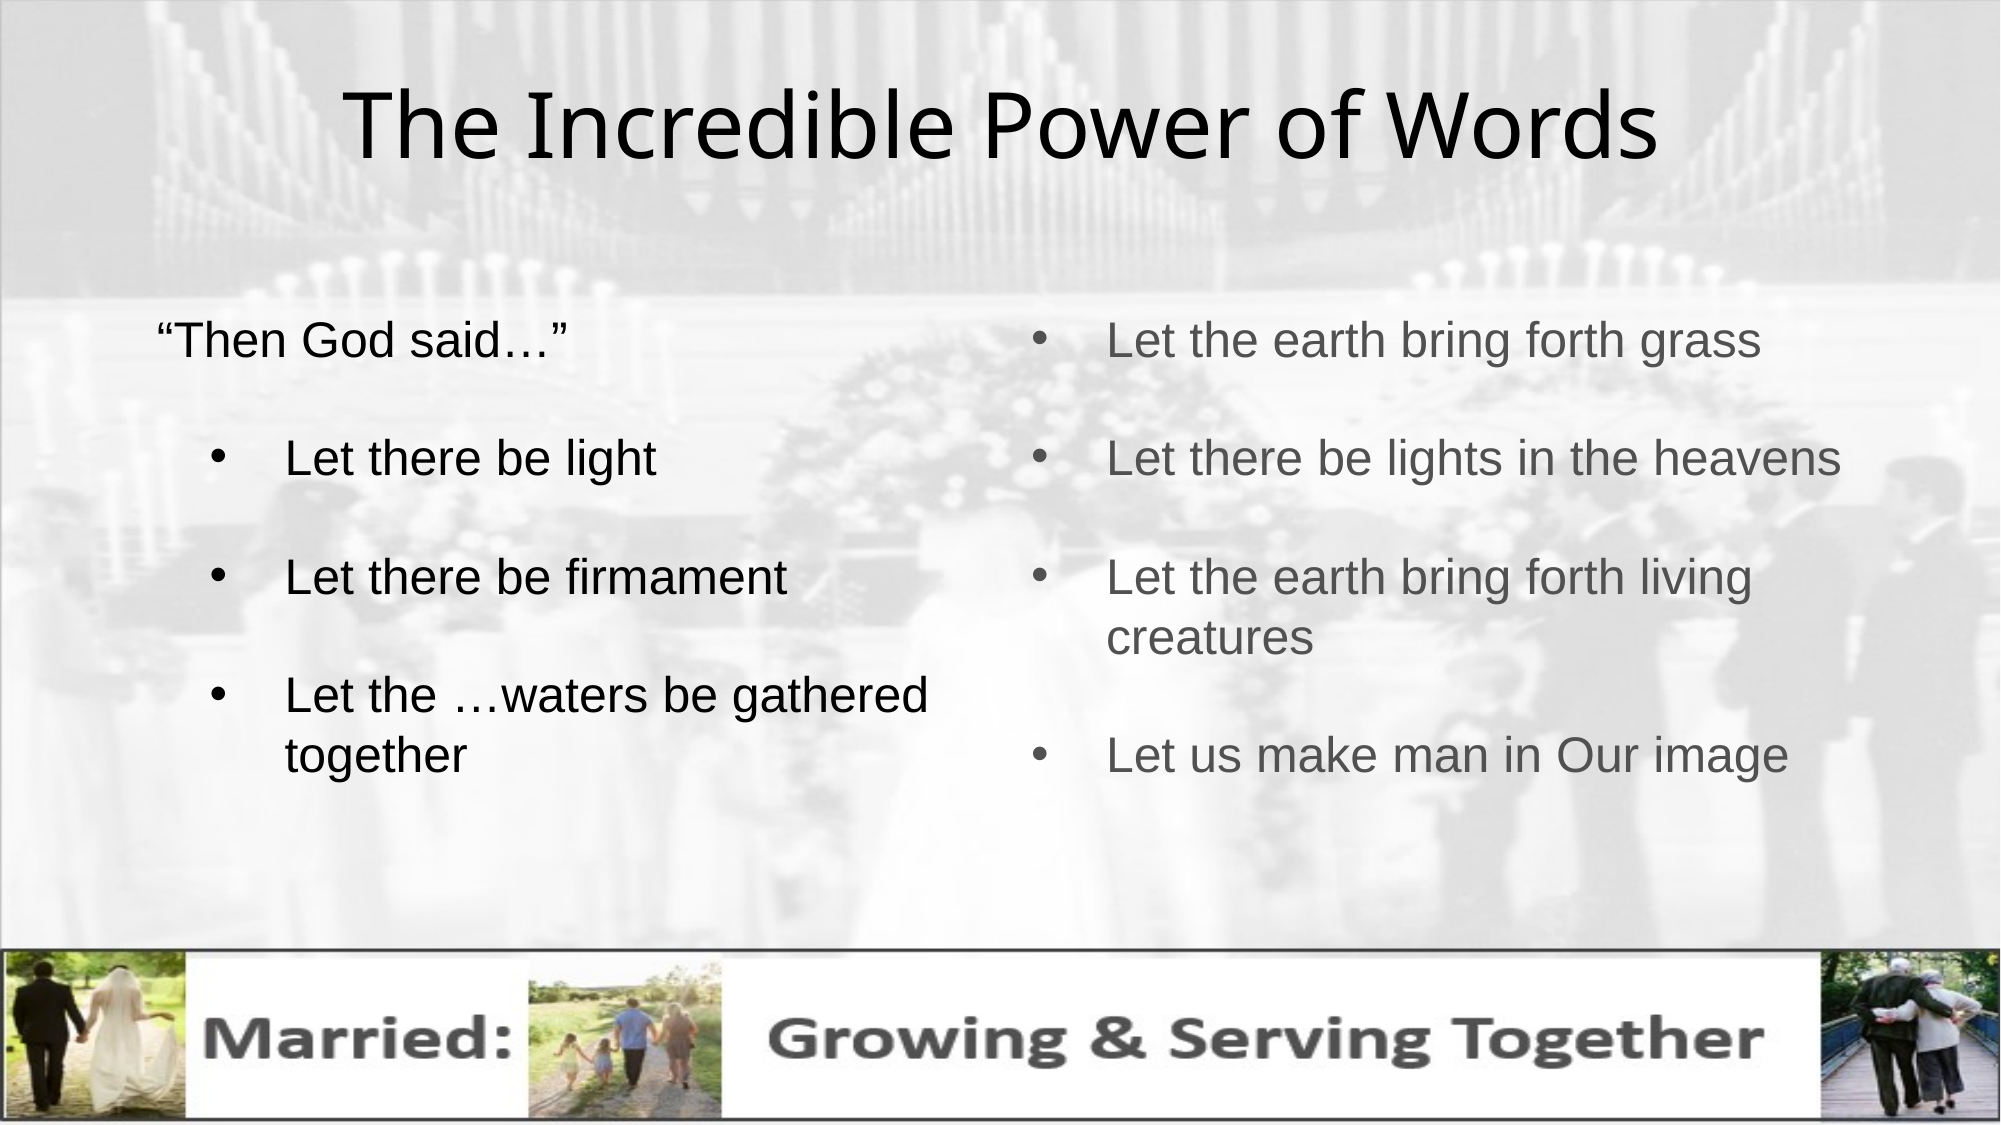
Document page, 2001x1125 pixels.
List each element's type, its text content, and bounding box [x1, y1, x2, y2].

list “Then God said…” Let there be light Let there be firmament Let the …waters be gathered together [137, 299, 989, 1014]
picture [0, 0, 2001, 1125]
title The Incredible Power of Words [137, 59, 1863, 278]
list Let the earth bring forth grass Let there be lights in the heavens Let the earth bring forth living creatures Let us make man in Our image [1011, 299, 1863, 1014]
